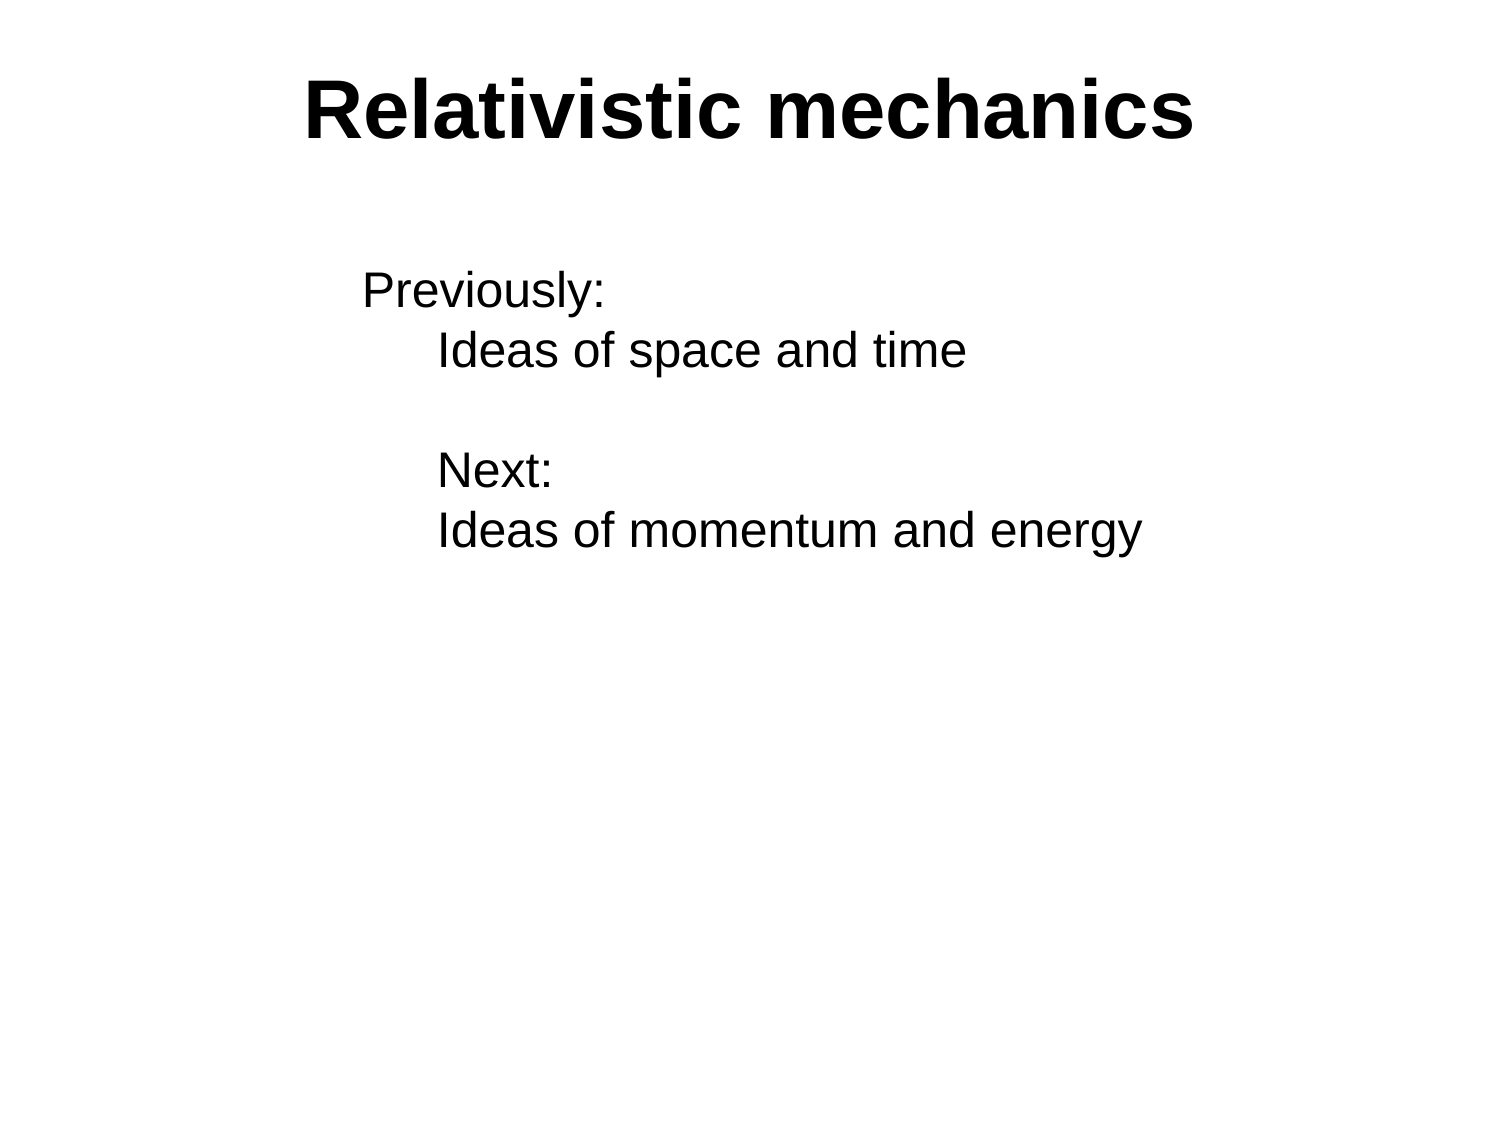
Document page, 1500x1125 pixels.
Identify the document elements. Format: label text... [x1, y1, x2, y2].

text_box Relativistic mechanics [288, 47, 1212, 163]
text_box Previously: Ideas of space and time Next: Ideas of momentum and energy [347, 249, 1159, 565]
